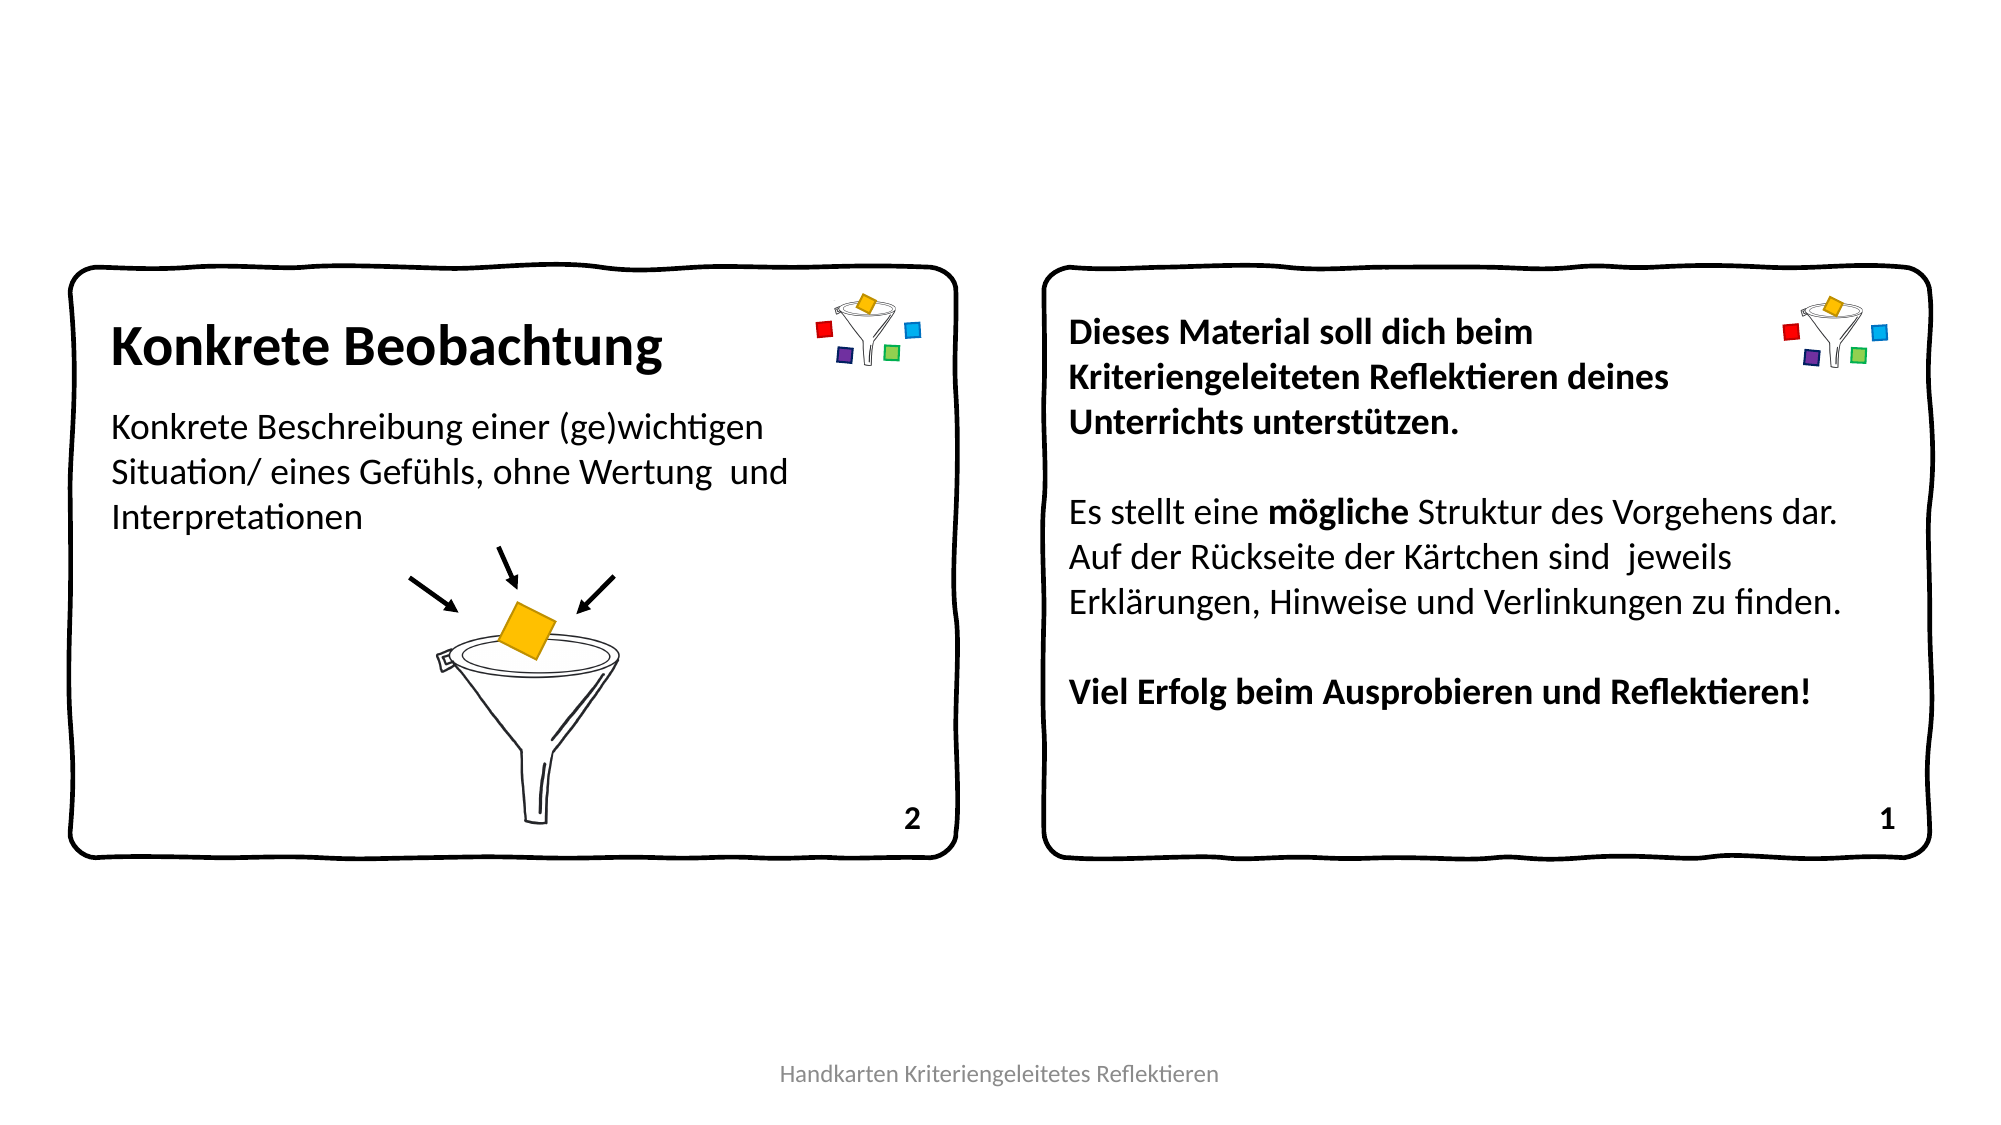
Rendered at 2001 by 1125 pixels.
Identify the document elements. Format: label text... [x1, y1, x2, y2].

text_box [67, 263, 959, 860]
text_box Konkrete Beobachtung Konkrete Beschreibung einer (ge)wichtigen Situation/ eines Gefühls, ohne Wertung und Interpretationen [96, 299, 937, 545]
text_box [817, 296, 920, 366]
text_box 2 [889, 788, 936, 844]
footer Handkarten Kriteriengeleitetes Reflektieren [662, 1042, 1338, 1103]
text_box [409, 546, 620, 825]
text_box Dieses Material soll dich beim Kriteriengeleiteten Reflektieren deines Unterrichts unterstützen. Es stellt eine mögliche Struktur des Vorgehens dar. Auf der Rückseite der Kärtchen sind jeweils Erklärungen, Hinweise und Verlinkungen zu finden. Viel Erfolg beim Ausprobieren und Reflektieren! [1054, 299, 1894, 720]
text_box [1041, 264, 1934, 861]
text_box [1784, 299, 1887, 368]
text_box 1 [1863, 788, 1911, 844]
